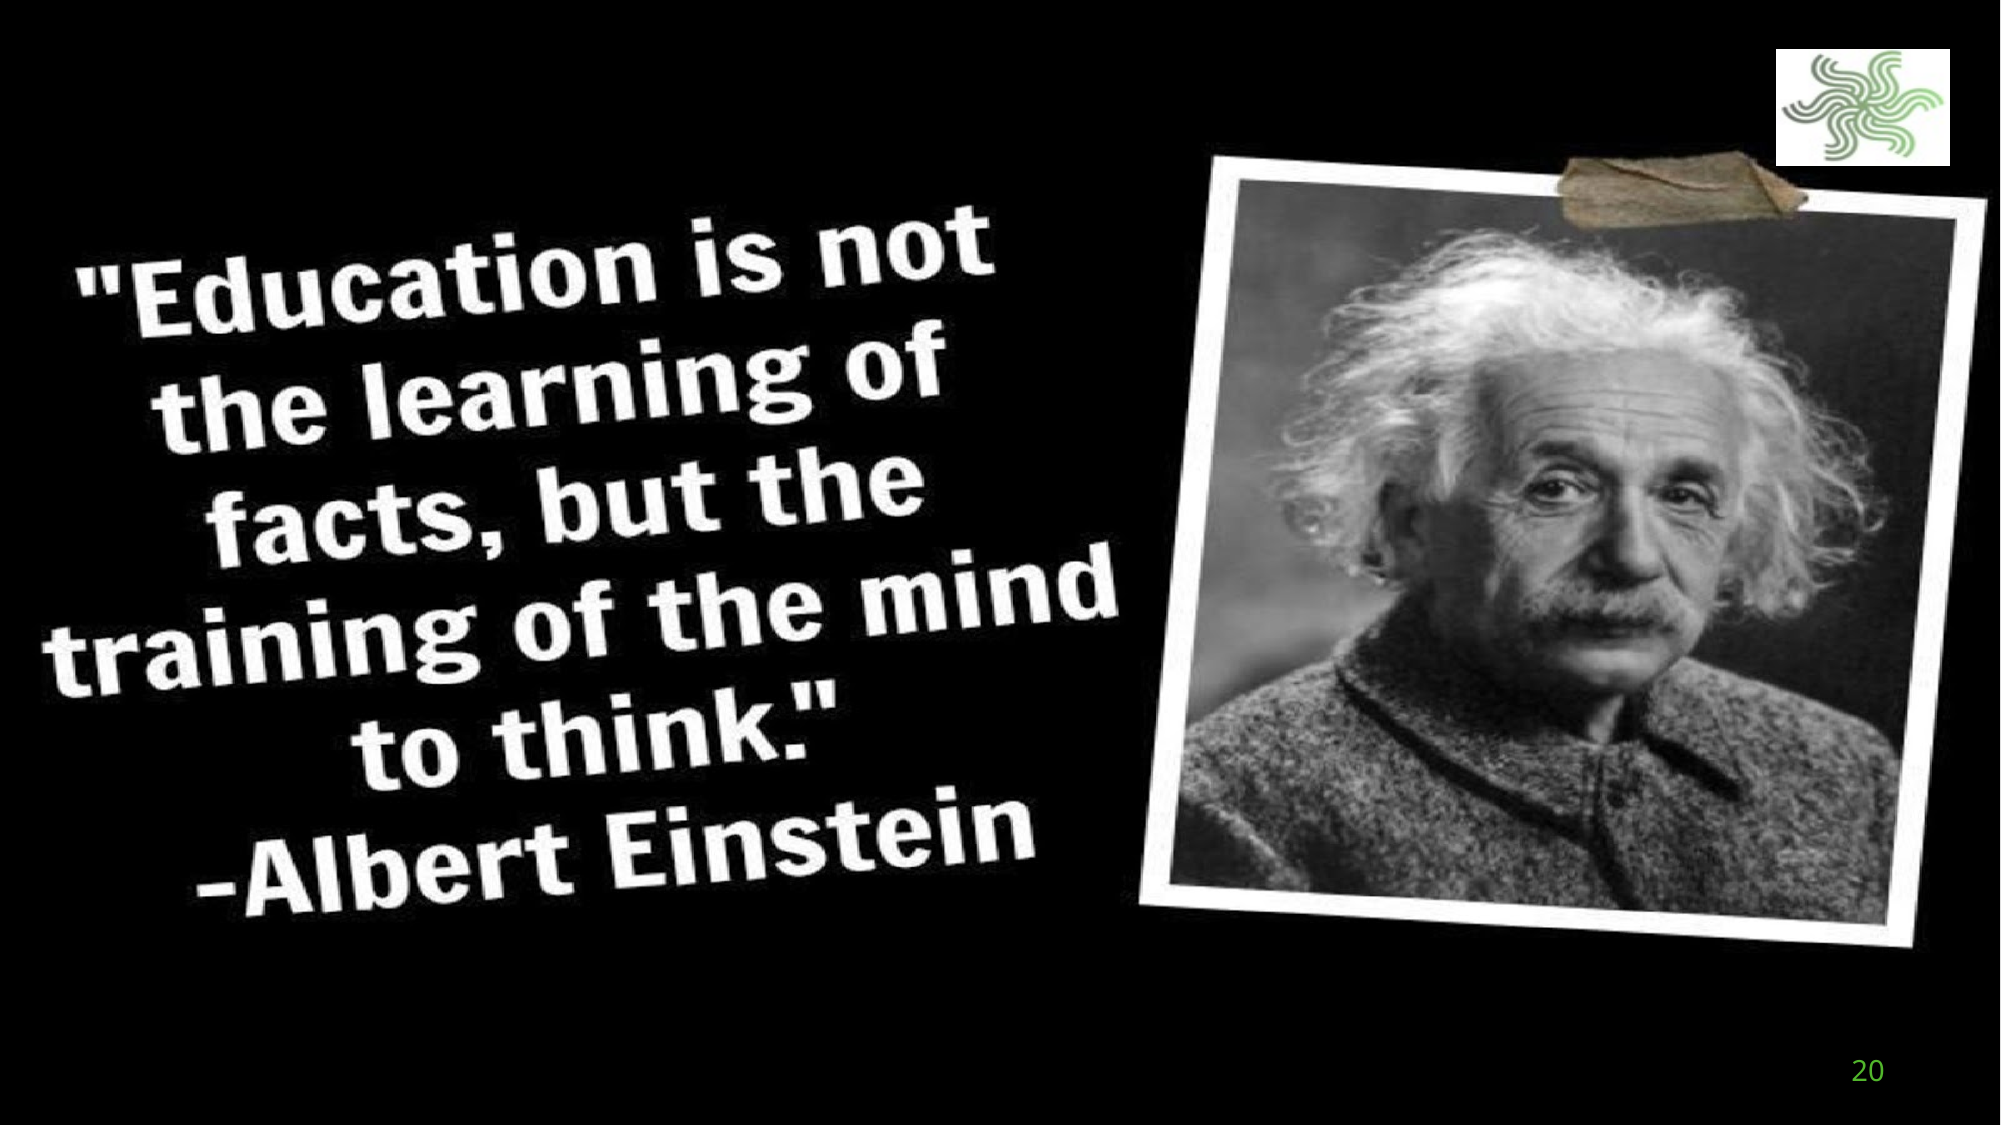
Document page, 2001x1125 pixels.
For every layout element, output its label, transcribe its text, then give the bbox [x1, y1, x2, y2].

picture [0, 0, 2001, 1125]
slide_number 20 [1433, 1042, 1900, 1103]
